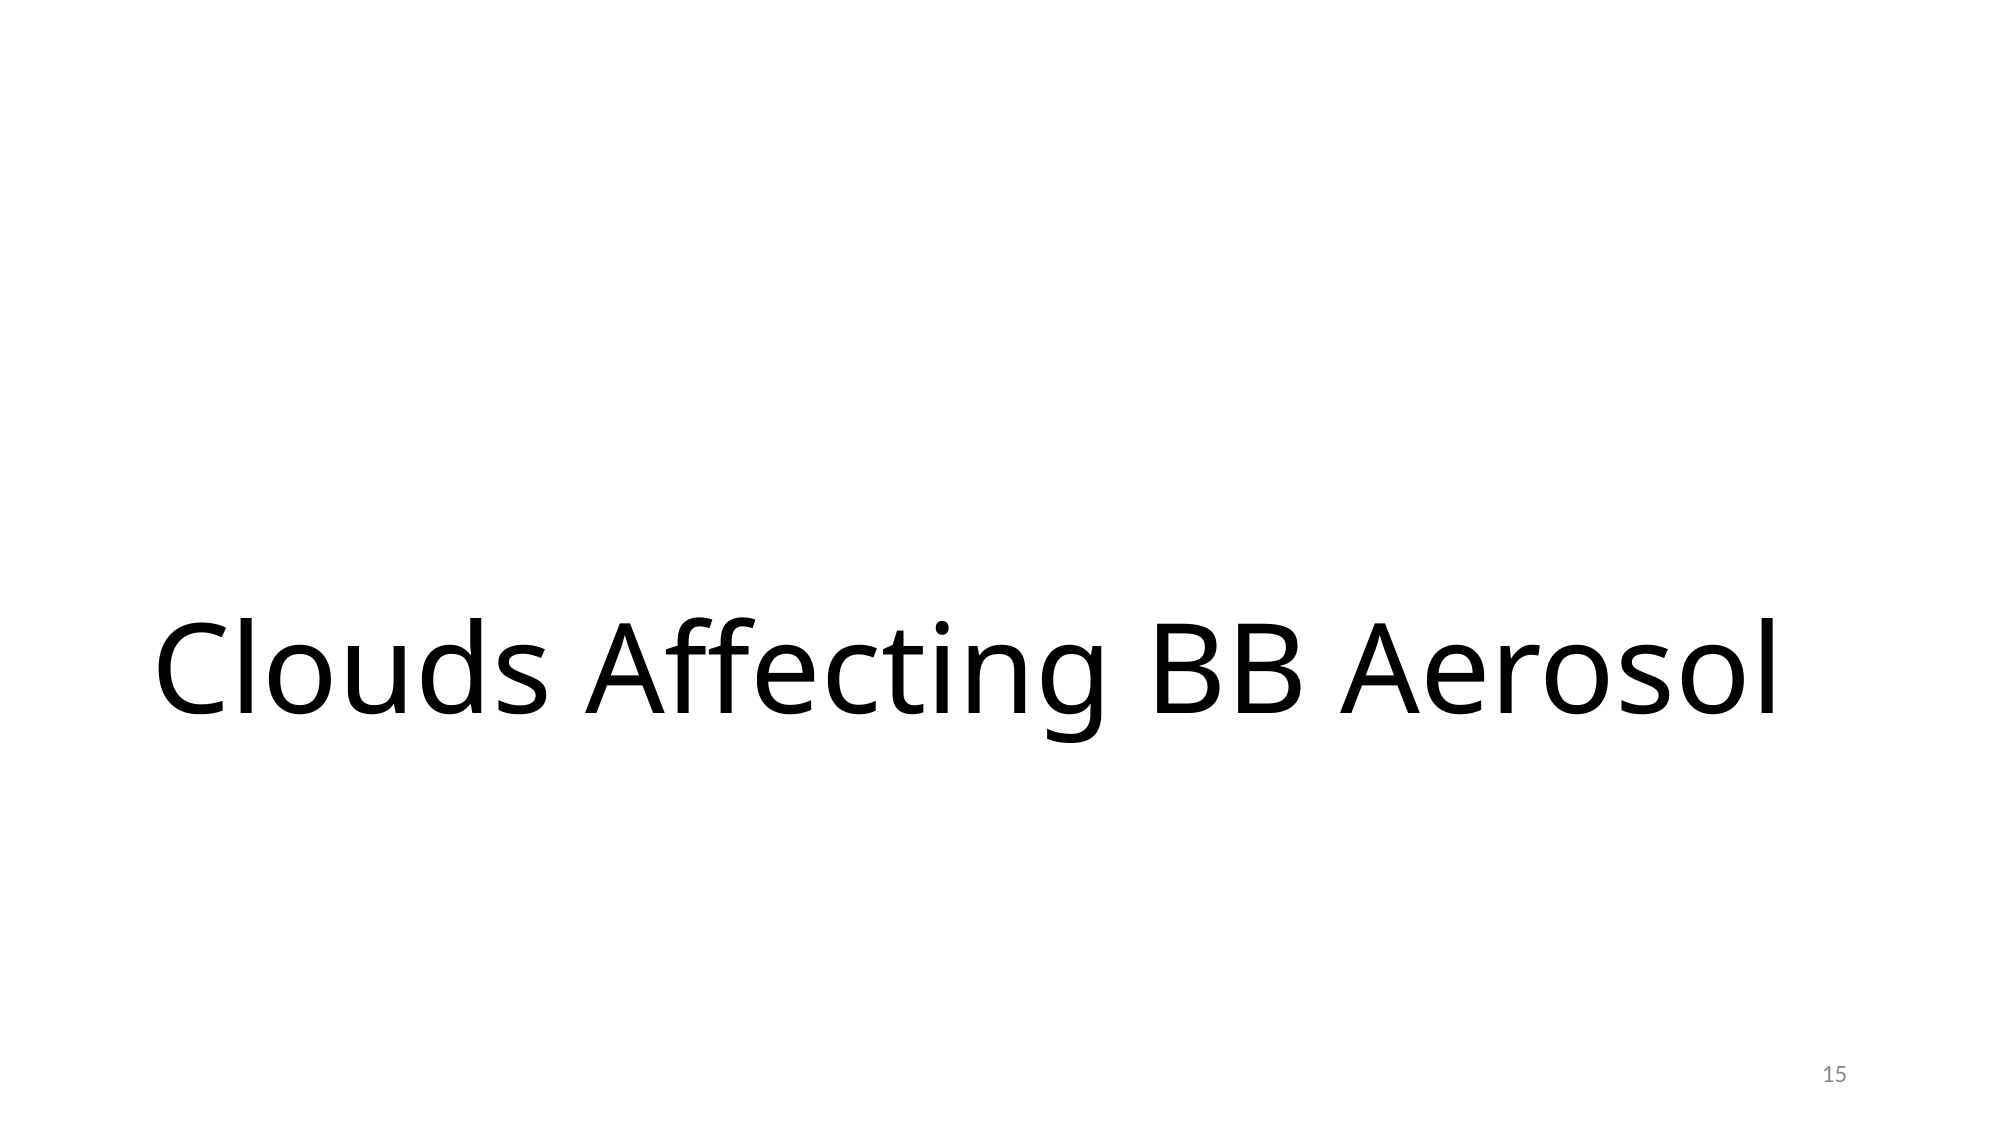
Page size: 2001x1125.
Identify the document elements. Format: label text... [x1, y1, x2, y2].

slide_number 15 [1412, 1042, 1863, 1103]
title Clouds Affecting BB Aerosol [136, 280, 1862, 749]
